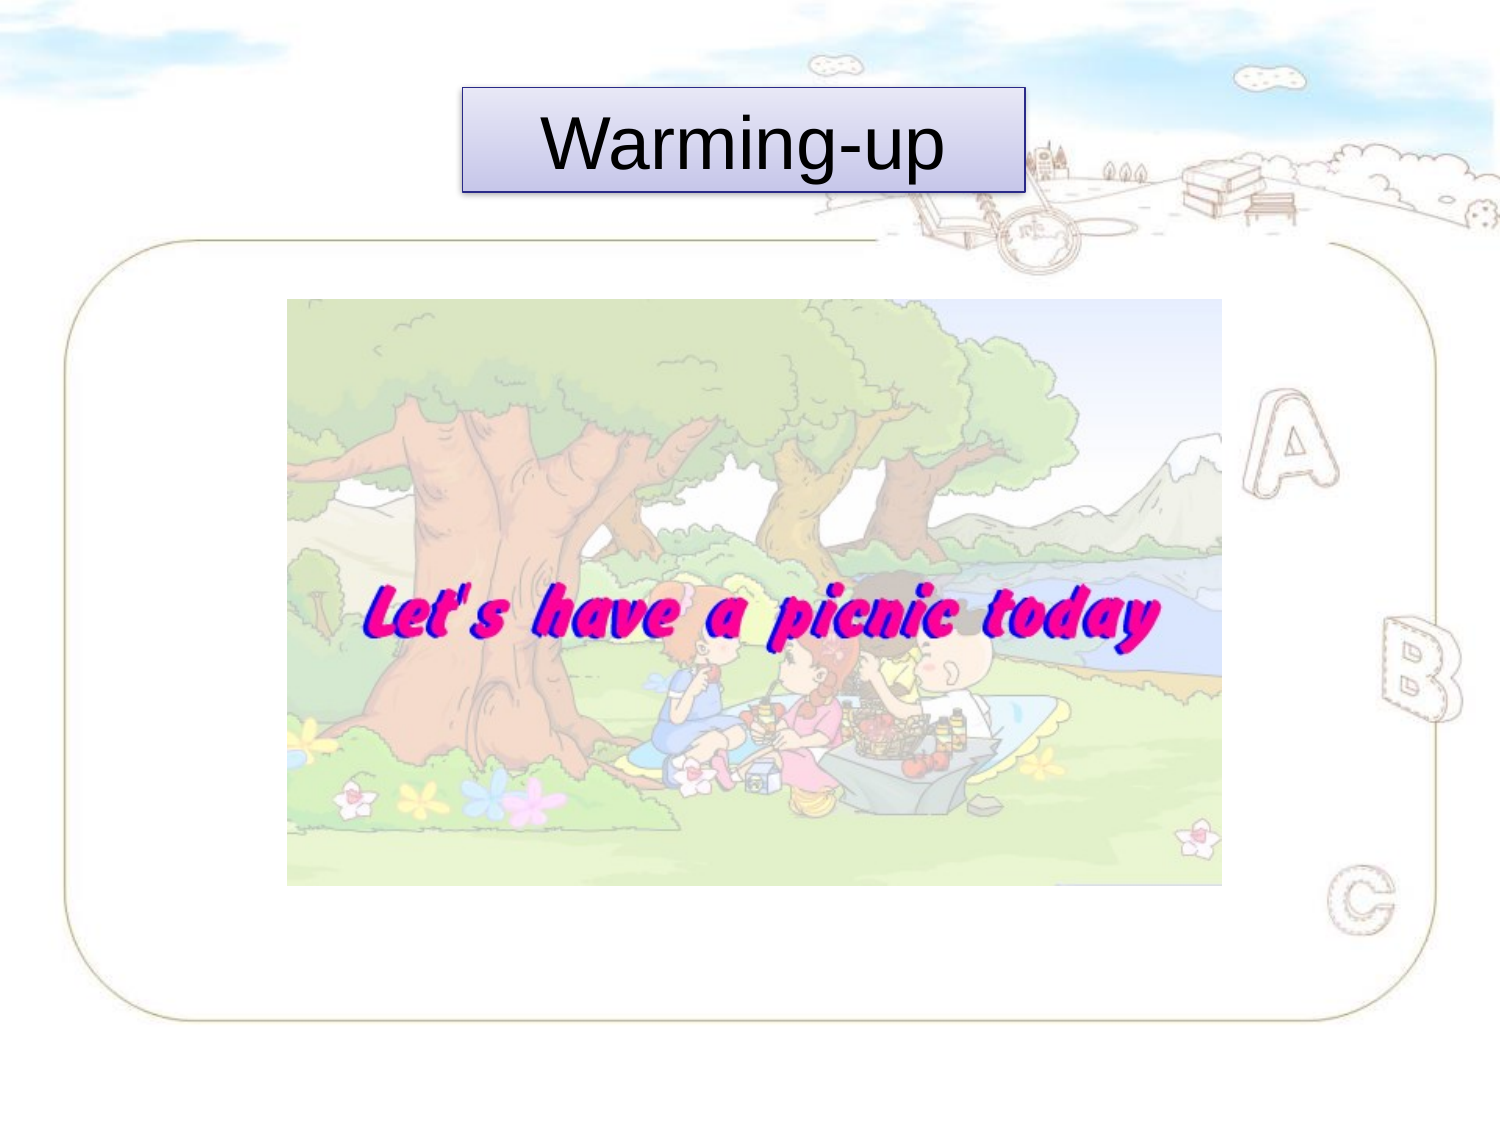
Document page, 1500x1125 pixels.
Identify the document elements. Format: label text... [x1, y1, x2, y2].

picture [0, 0, 1500, 1125]
text_box Warming-up [462, 87, 1026, 193]
